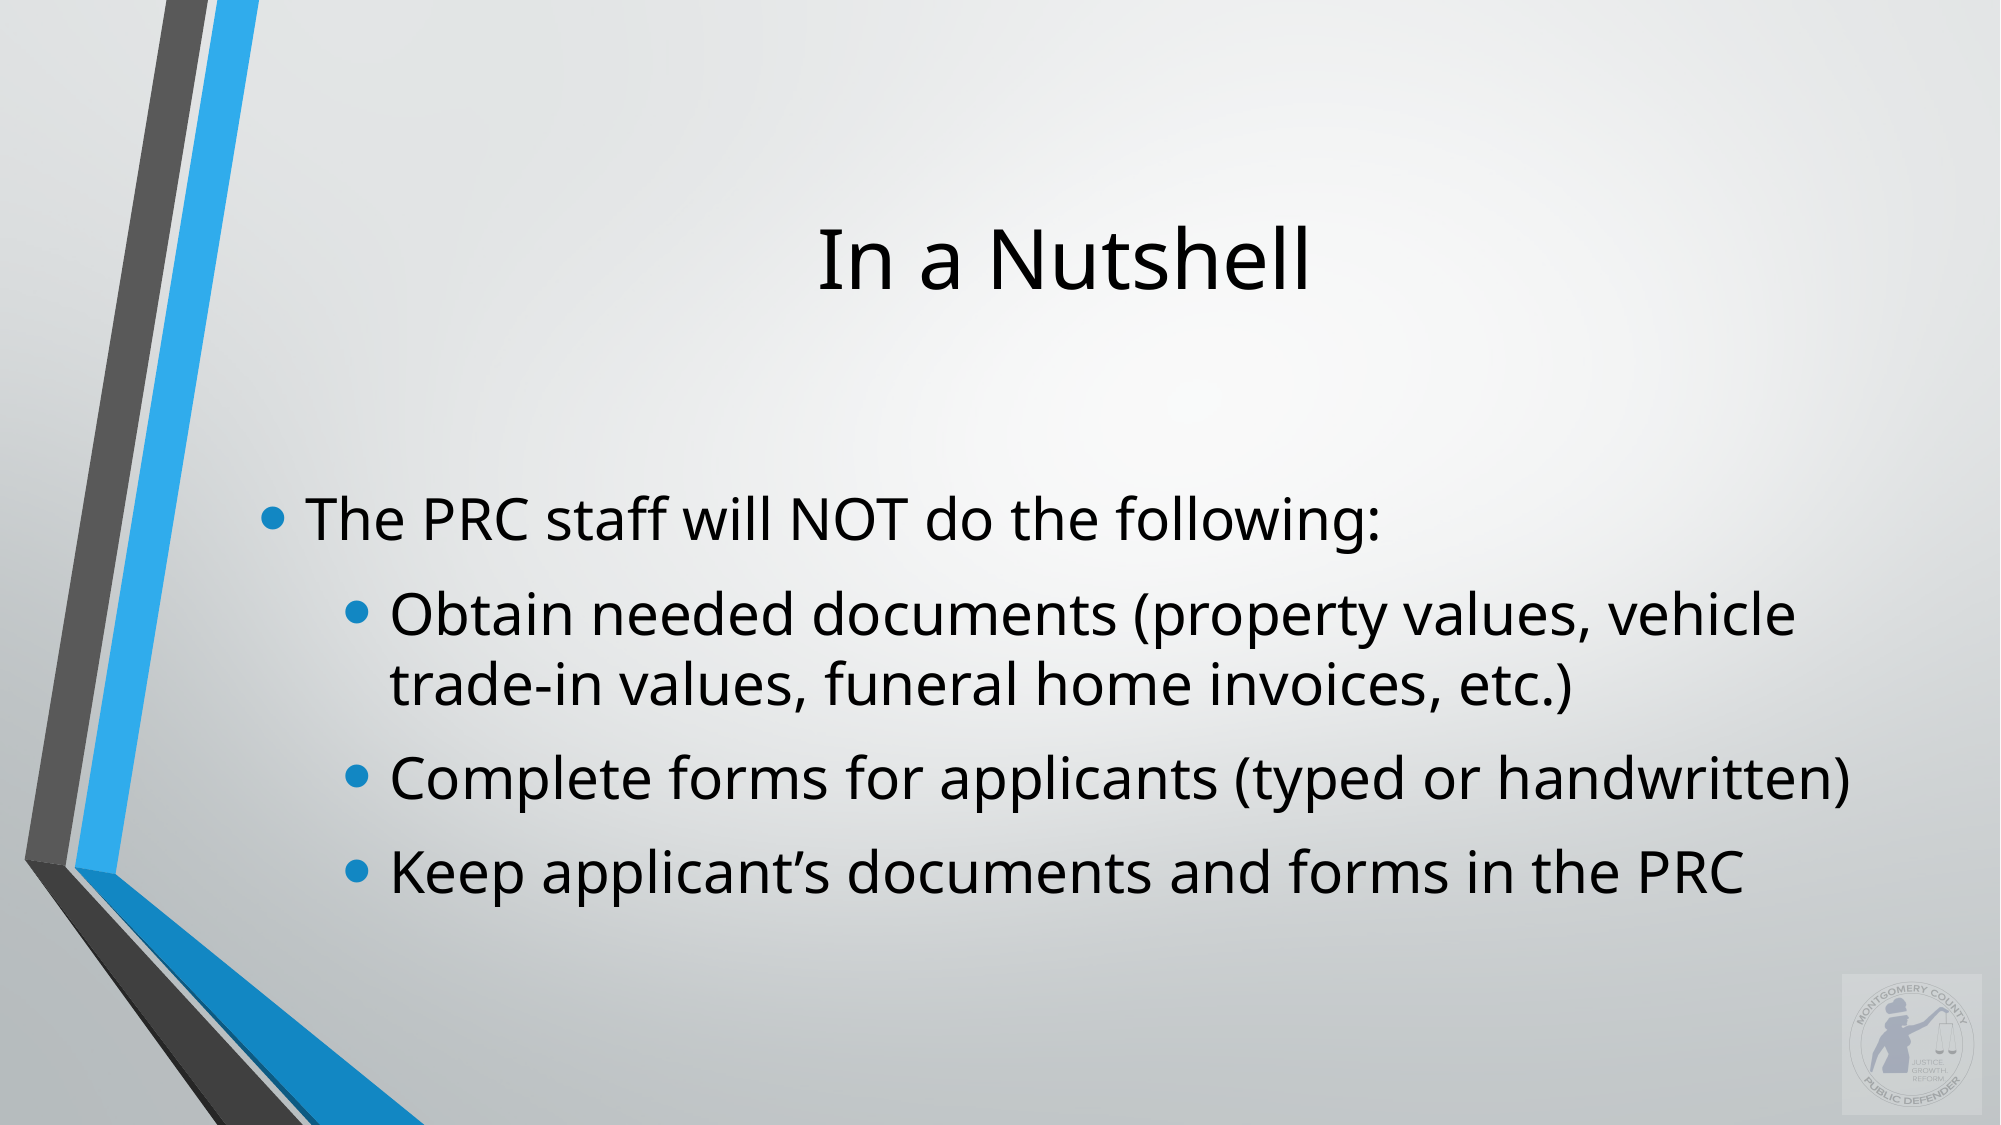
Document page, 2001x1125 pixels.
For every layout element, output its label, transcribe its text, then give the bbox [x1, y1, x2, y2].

title In a Nutshell [243, 112, 1887, 400]
picture [1842, 974, 1982, 1115]
list The PRC staff will NOT do the following: Obtain needed documents (property values, vehicle trade-in values, funeral home invoices, etc.) Complete forms for applicants (typed or handwritten) Keep applicant’s documents and forms in the PRC [243, 437, 1887, 950]
